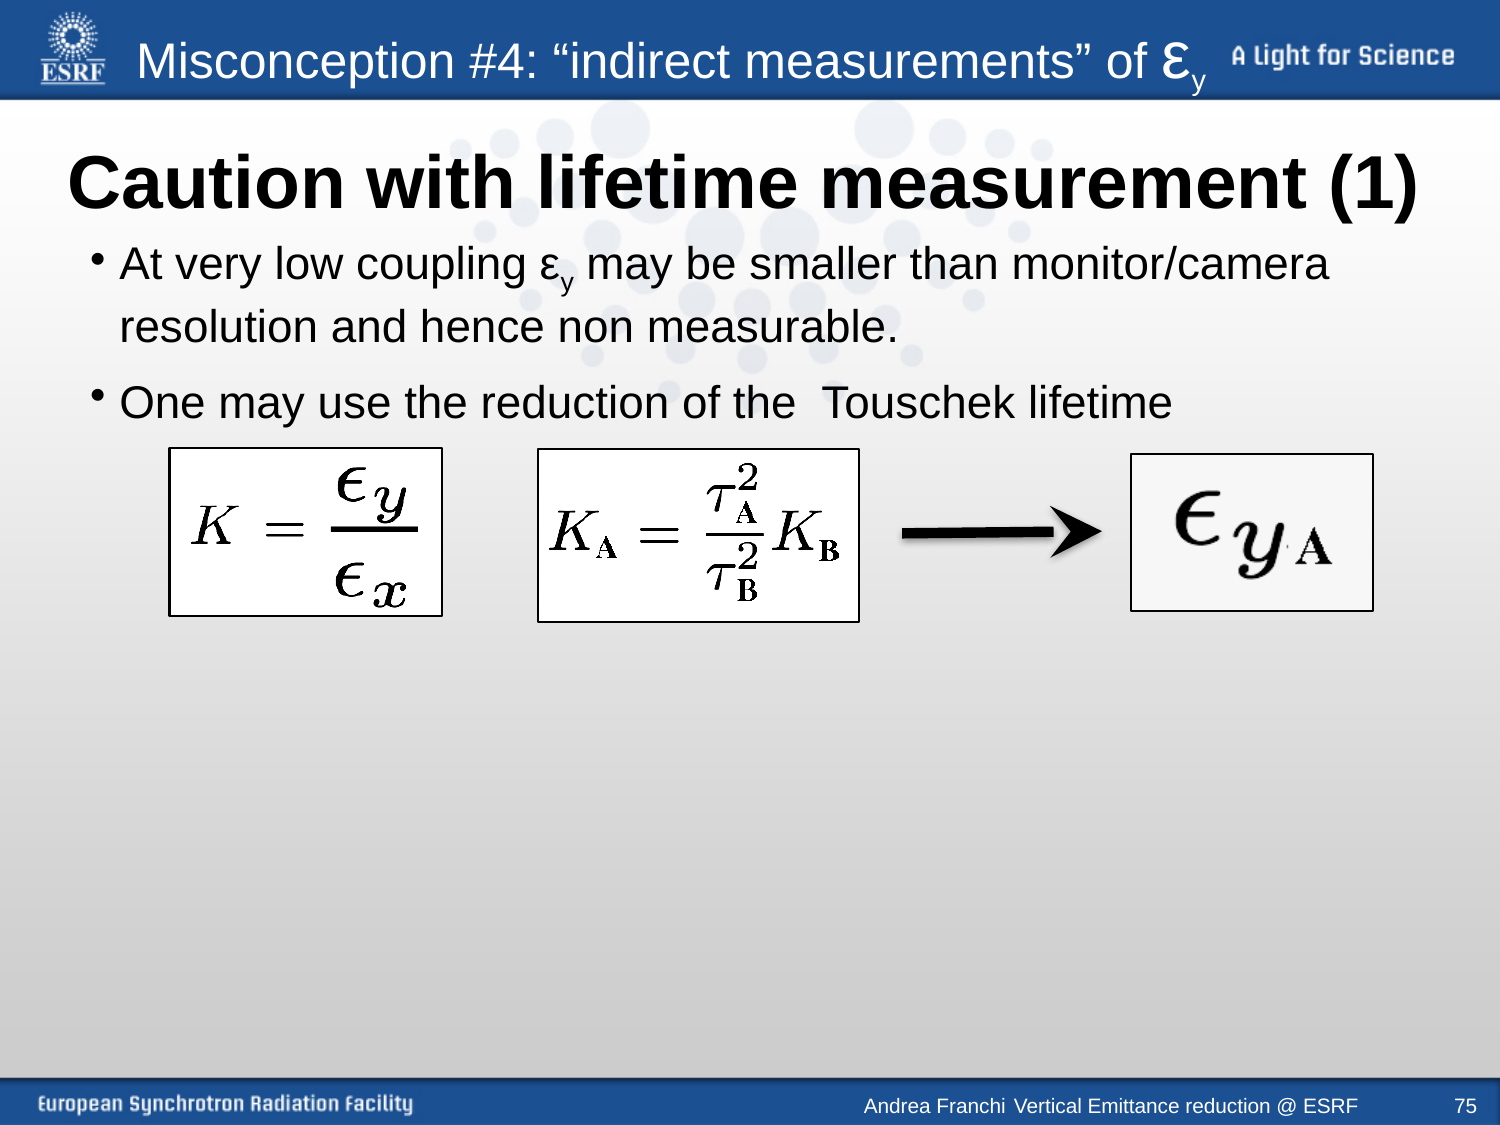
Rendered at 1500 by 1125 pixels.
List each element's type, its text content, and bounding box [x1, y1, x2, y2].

text_box At very low coupling εy may be smaller than monitor/camera resolution and hence non measurable. One may use the reduction of the Touschek lifetime [74, 226, 1425, 1068]
title Caution with lifetime measurement (1) [29, 108, 1459, 249]
picture [170, 448, 441, 615]
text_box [901, 530, 1103, 534]
picture [539, 450, 859, 621]
footer Andrea Franchi Vertical Emittance reduction @ ESRF [689, 1084, 1374, 1123]
text_box Misconception #4: “indirect measurements” of εy [56, 0, 1300, 109]
picture [1131, 454, 1372, 611]
picture [0, 0, 1500, 1125]
slide_number 75 [1383, 1084, 1493, 1123]
